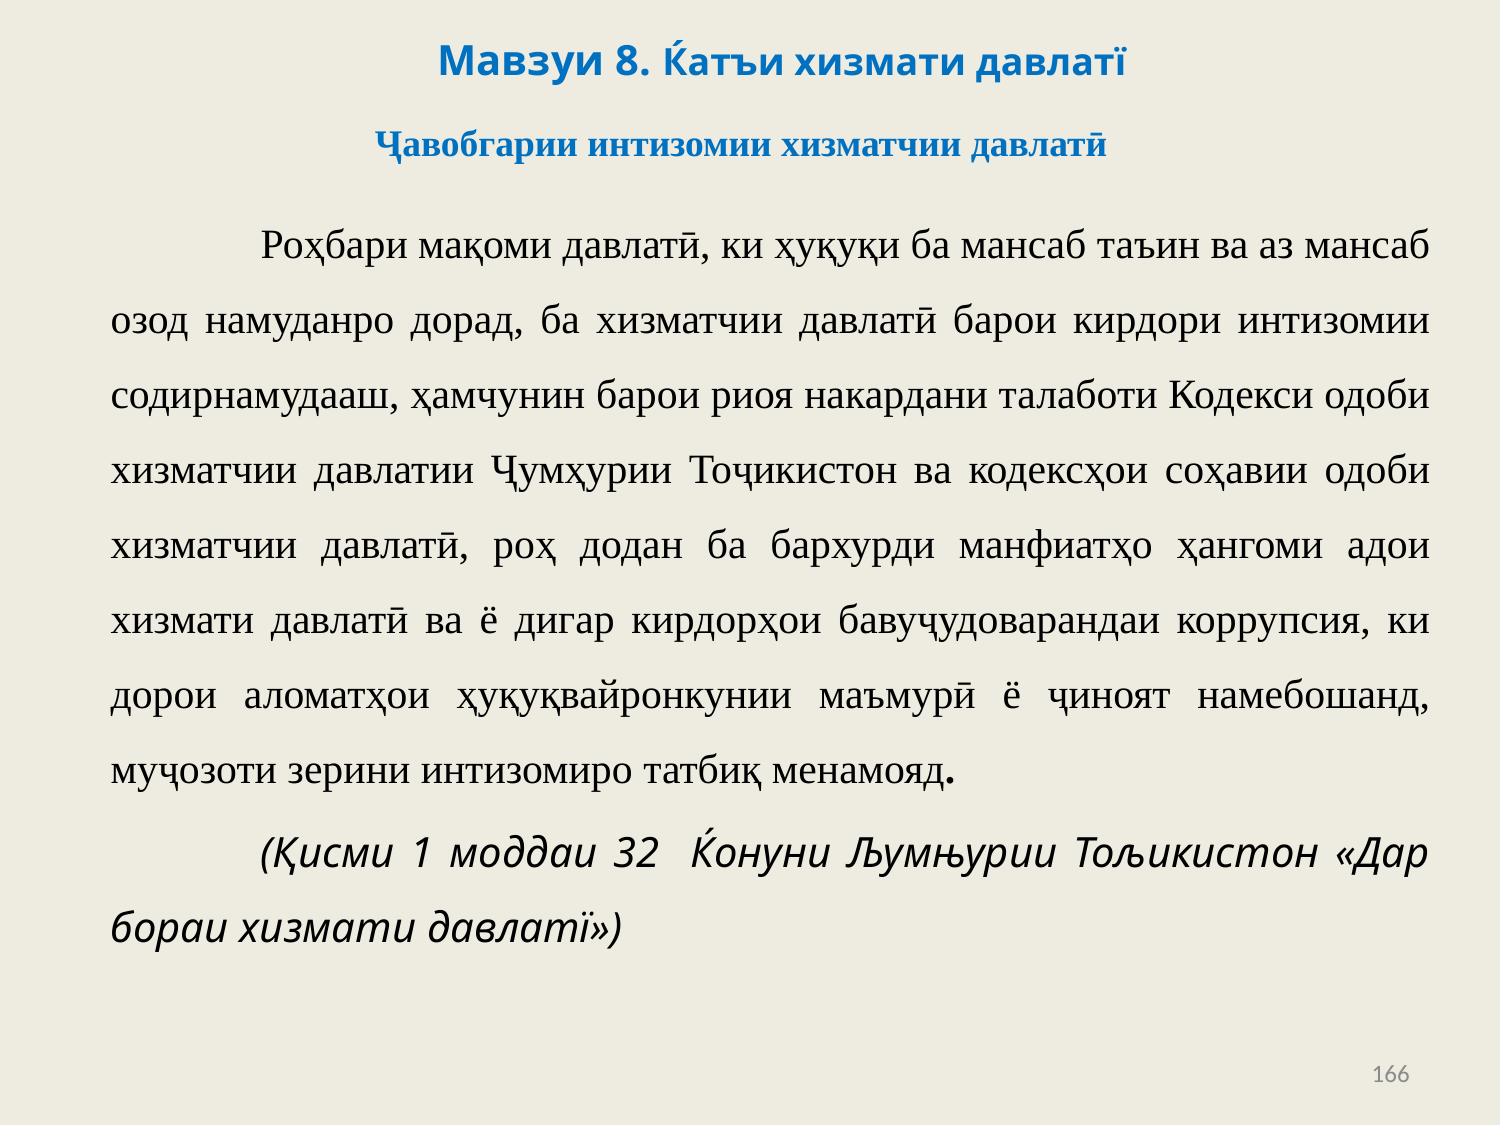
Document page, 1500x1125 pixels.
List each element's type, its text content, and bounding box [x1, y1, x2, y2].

list Роҳбари мақоми давлатӣ, ки ҳуқуқи ба мансаб таъин ва аз мансаб озод намуданро дорад, ба хизматчии давлатӣ барои кирдори интизомии содирнамудааш, ҳамчунин барои риоя накардани талаботи Кодекси одоби хизматчии давлатии Ҷумҳурии Тоҷикистон ва кодексҳои соҳавии одоби хизматчии давлатӣ, роҳ додан ба бархурди манфиатҳо ҳангоми адои хизмати давлатӣ ва ё дигар кирдорҳои бавуҷудоварандаи коррупсия, ки дорои аломатҳои ҳуқуқвайронкунии маъмурӣ ё ҷиноят намебошанд, муҷозоти зерини интизомиро татбиқ менамояд. (Қисми 1 моддаи 32 Ќонуни Љумњурии Тољикистон «Дар бораи хизмати давлатї») [95, 184, 1446, 927]
slide_number 166 [1074, 1042, 1425, 1103]
title Мавзуи 8. Ќатъи хизмати давлатї [75, 80, 1425, 190]
text_box Ҷавобгарии интизомии хизматчии давлатӣ [360, 111, 1181, 172]
